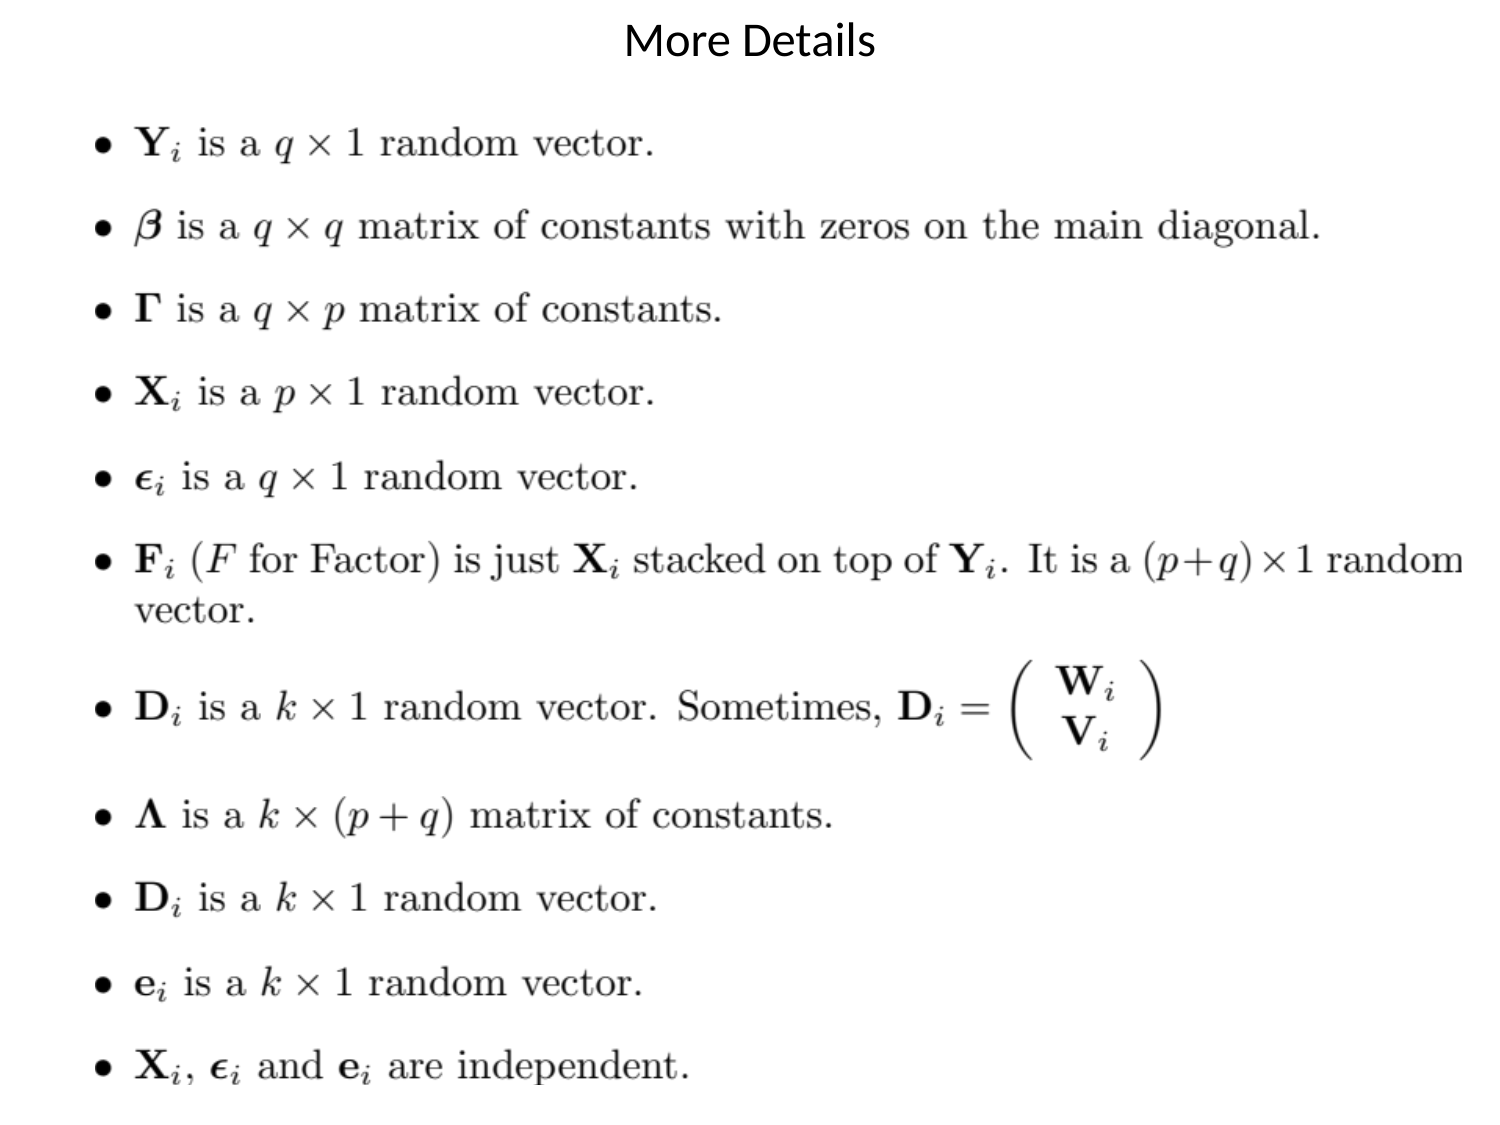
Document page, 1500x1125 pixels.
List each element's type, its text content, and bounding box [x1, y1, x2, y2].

picture [94, 125, 1462, 1085]
title More Details [75, 0, 1425, 74]
